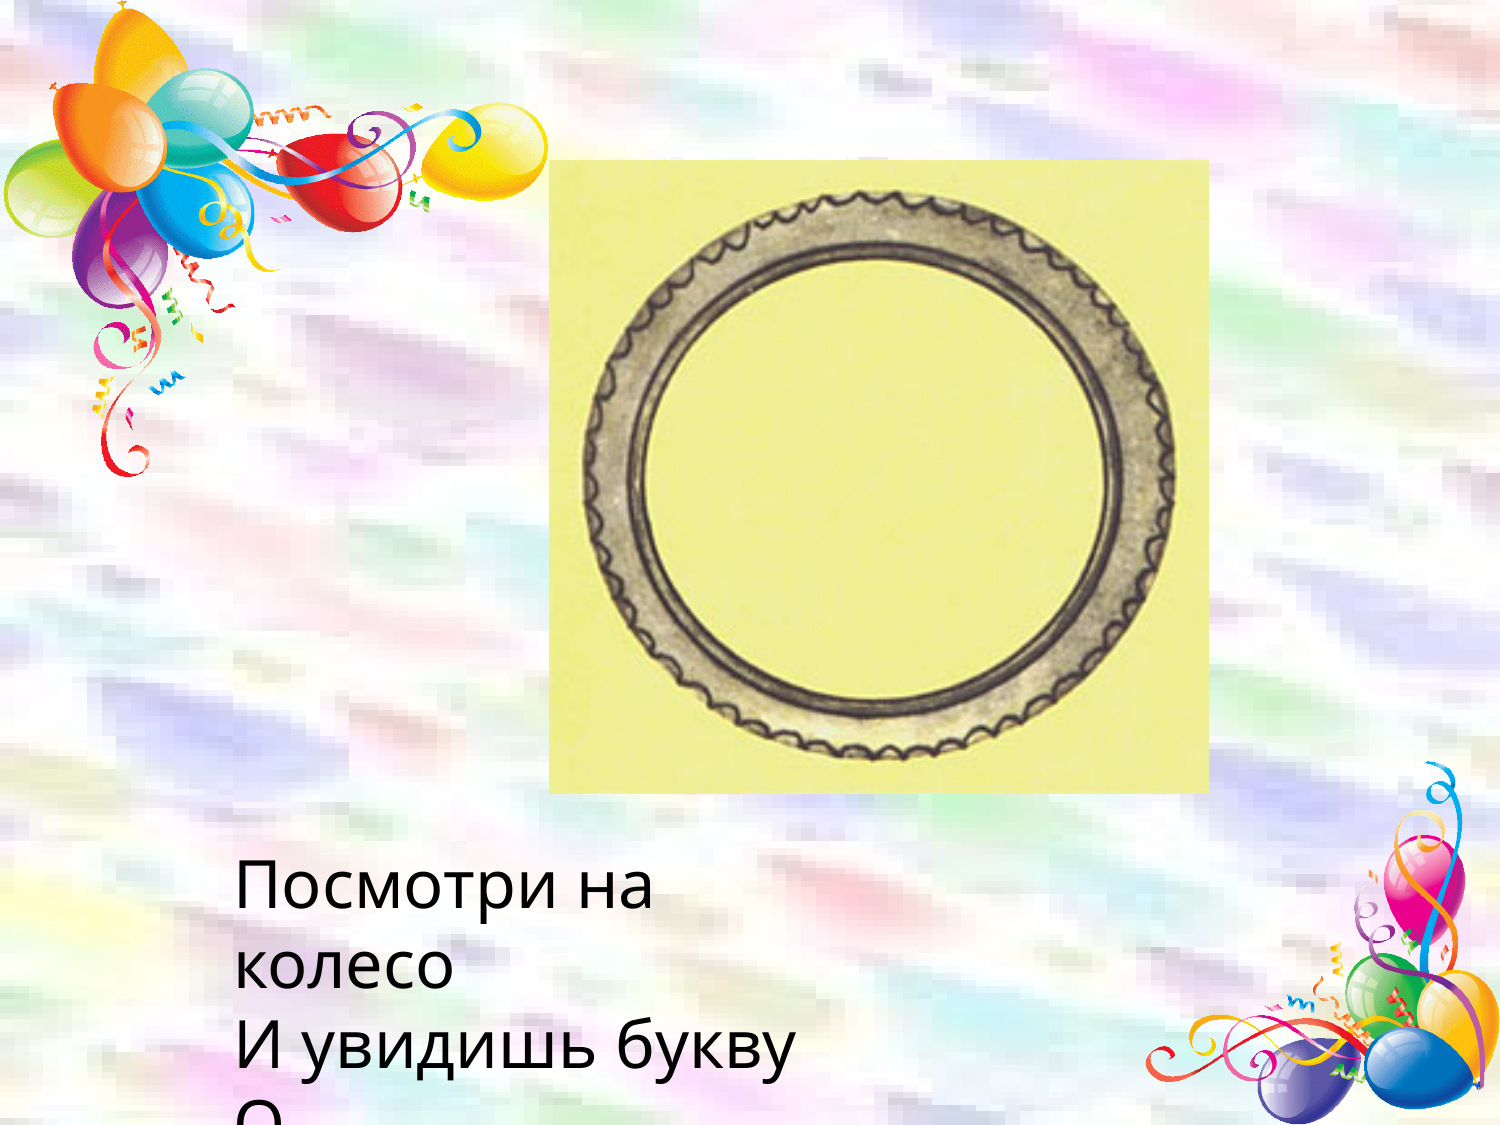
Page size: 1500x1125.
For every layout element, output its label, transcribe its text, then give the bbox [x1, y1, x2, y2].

text_box Посмотри на колесо И увидишь букву О. [218, 834, 833, 1125]
picture [0, 0, 1500, 1125]
